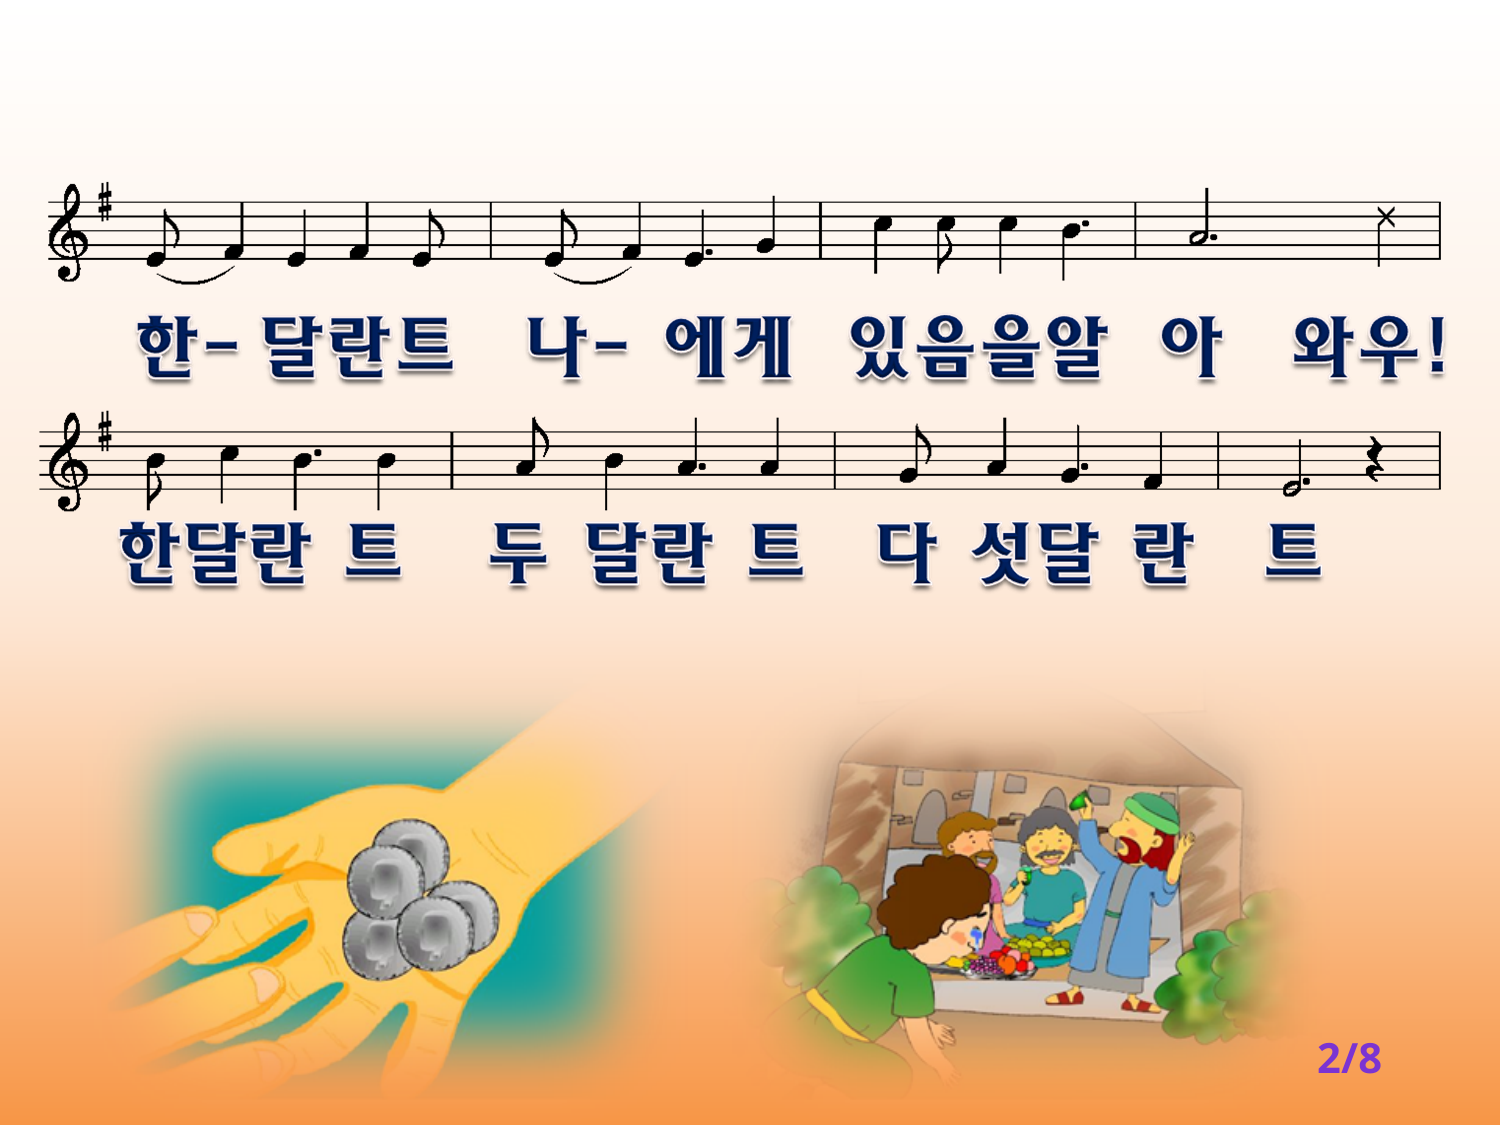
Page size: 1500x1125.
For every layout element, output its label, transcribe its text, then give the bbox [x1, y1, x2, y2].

text_box 2/8 [1301, 1024, 1398, 1090]
picture [0, 0, 1500, 1125]
